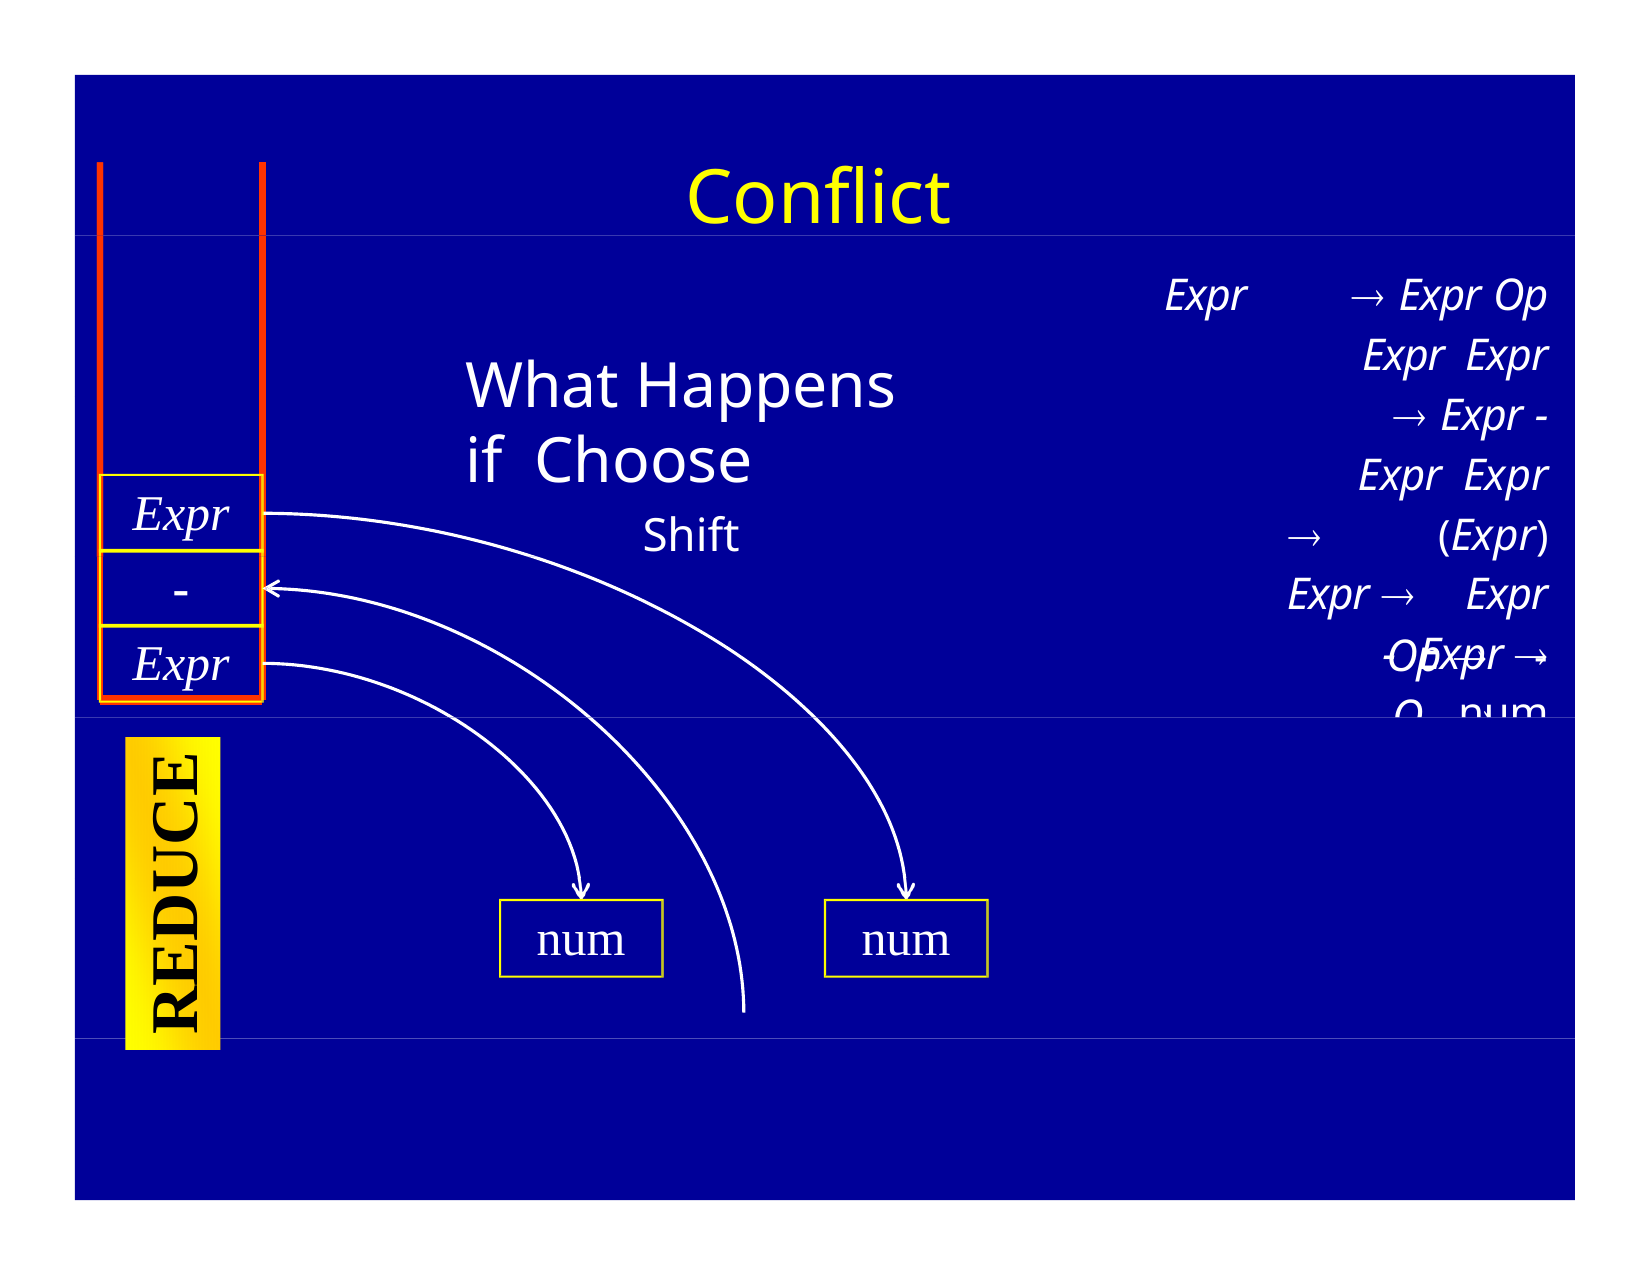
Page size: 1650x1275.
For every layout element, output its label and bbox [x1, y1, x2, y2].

text_box [74, 74, 1575, 1201]
title [683, 146, 967, 235]
